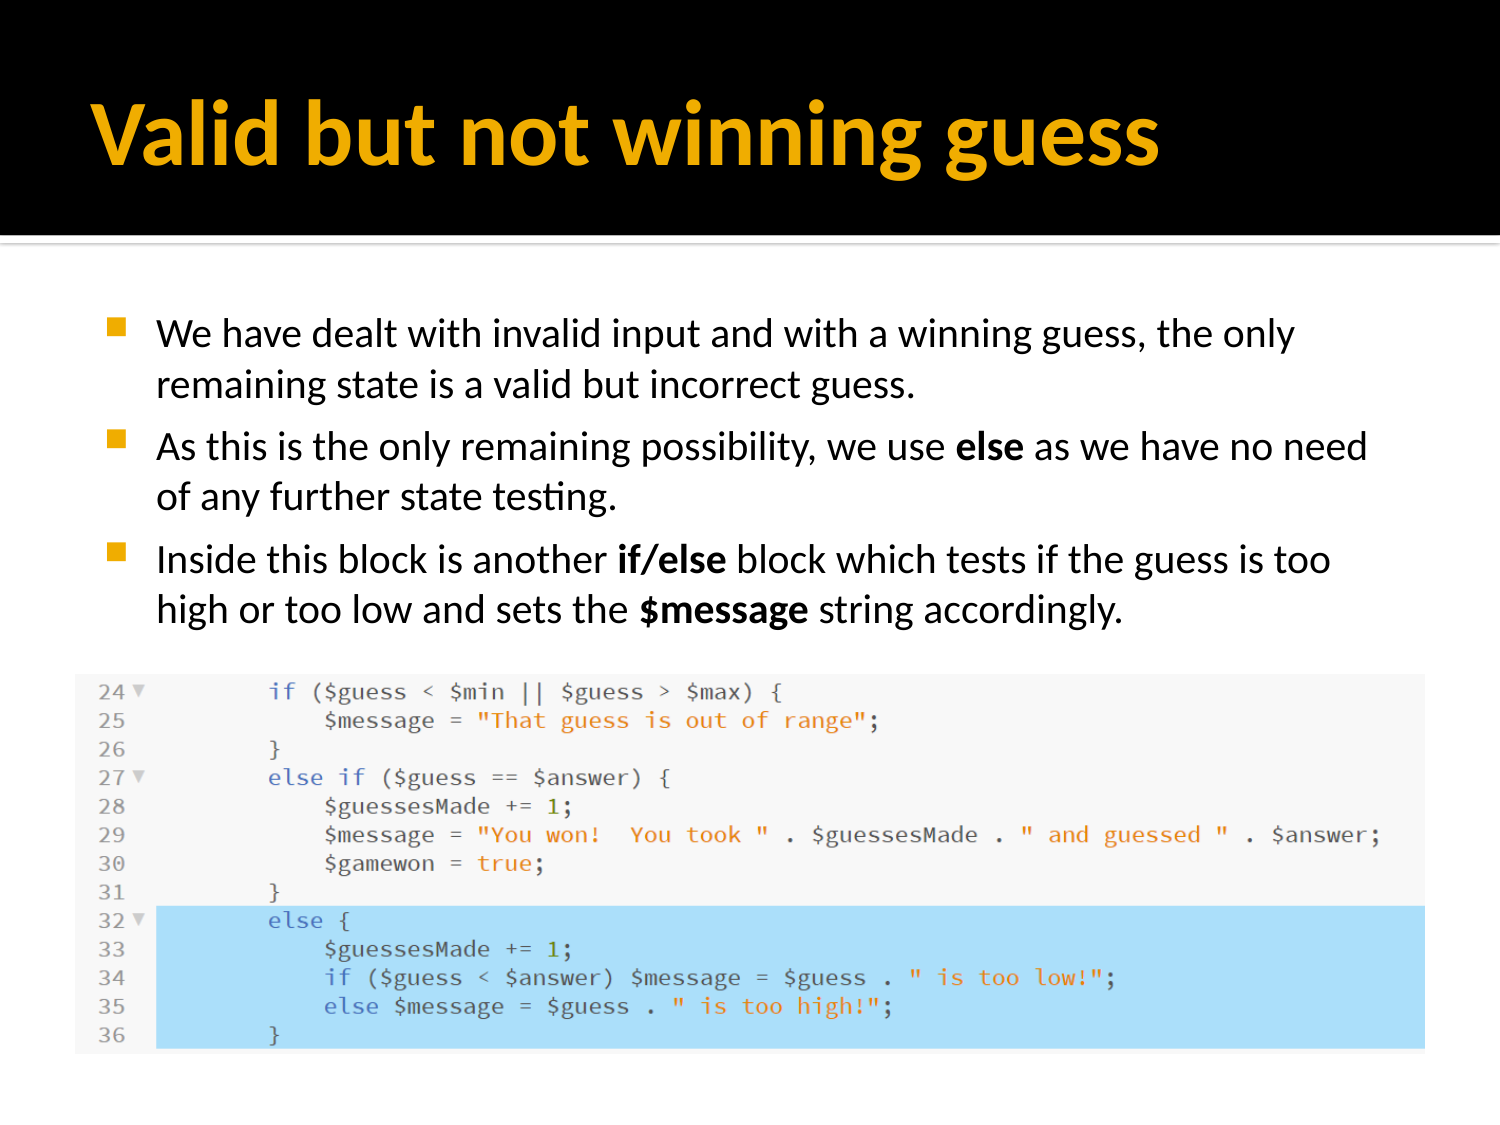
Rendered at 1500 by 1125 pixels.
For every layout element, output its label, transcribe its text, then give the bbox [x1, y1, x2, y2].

list We have dealt with invalid input and with a winning guess, the only remaining state is a valid but incorrect guess. As this is the only remaining possibility, we use else as we have no need of any further state testing. Inside this block is another if/else block which tests if the guess is too high or too low and sets the $message string accordingly. [75, 291, 1425, 674]
picture [74, 674, 1425, 1054]
title Valid but not winning guess [75, 25, 1425, 231]
